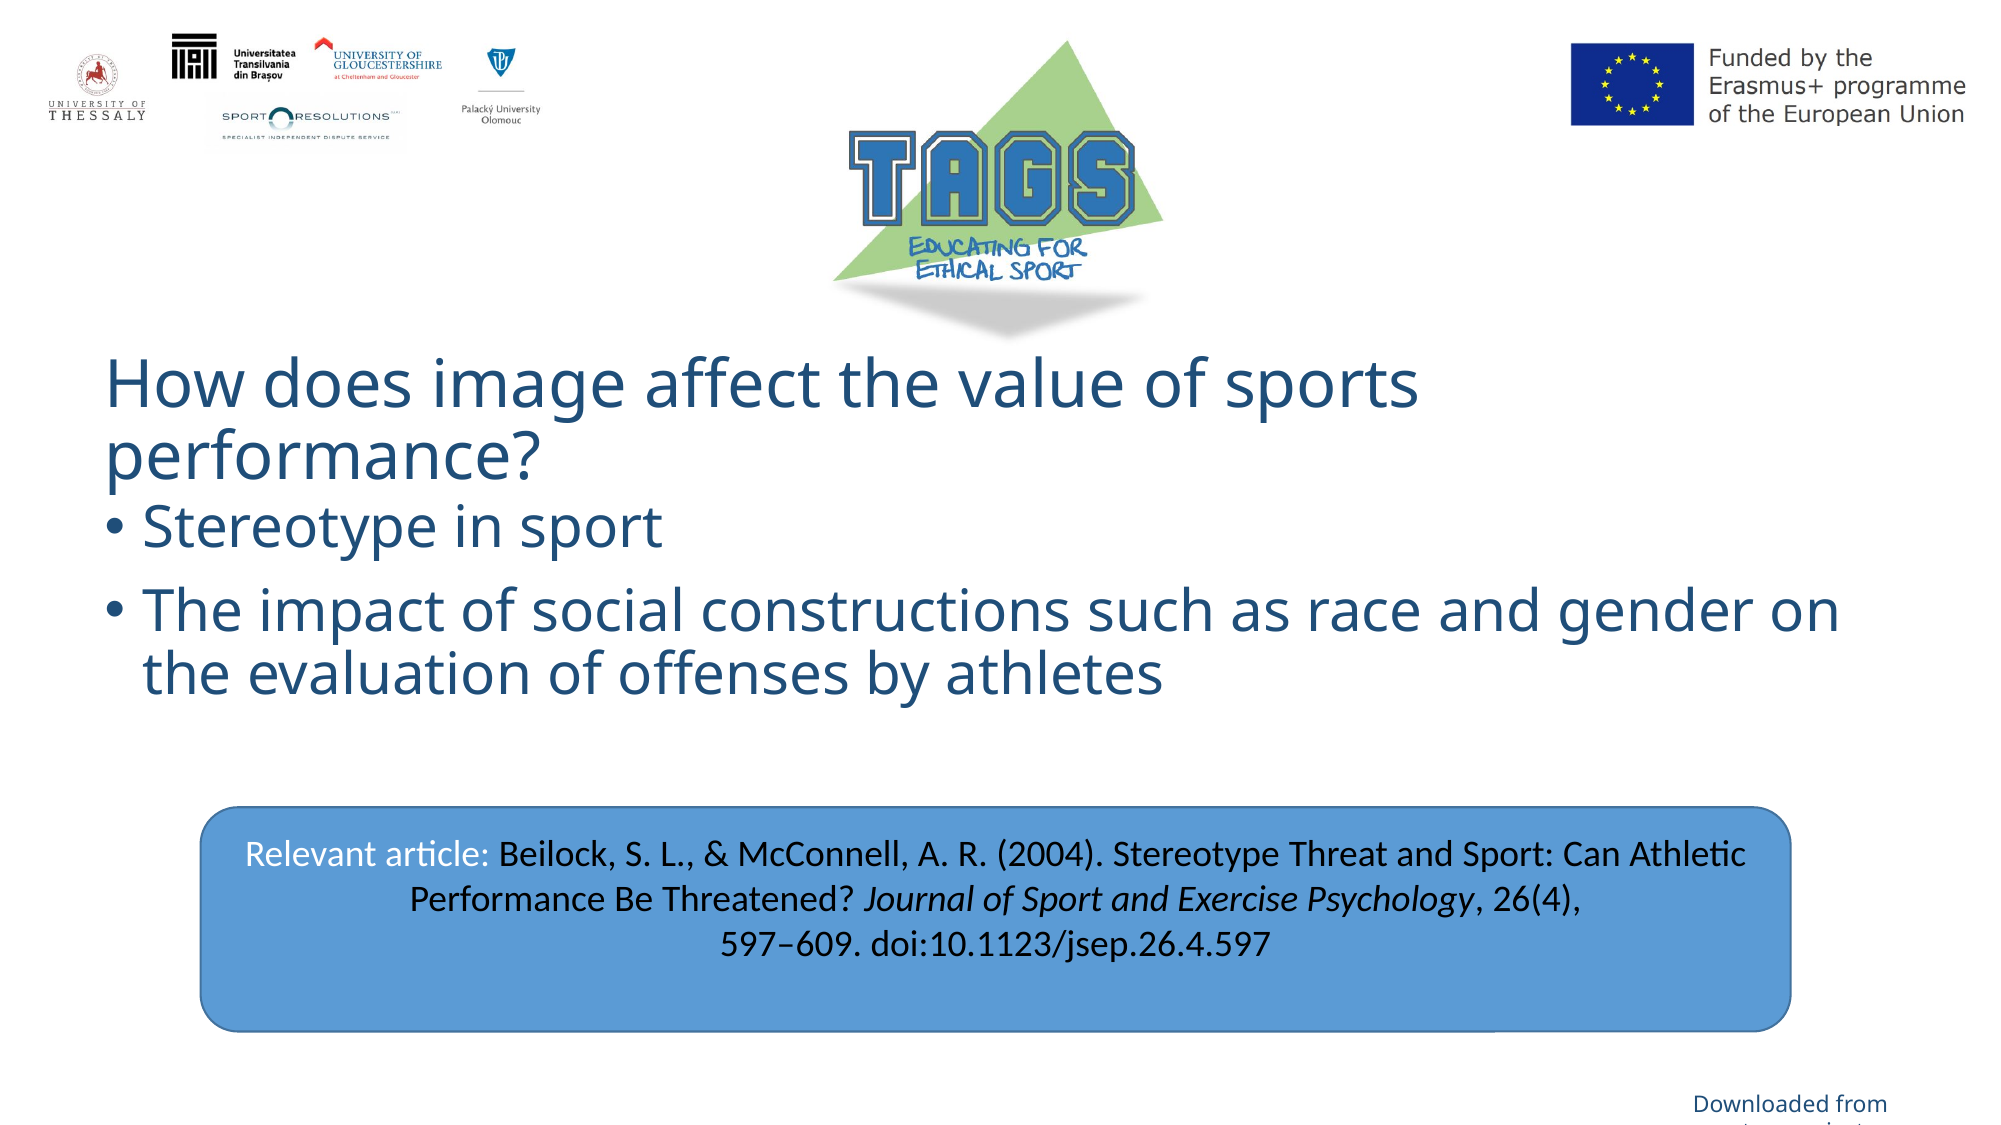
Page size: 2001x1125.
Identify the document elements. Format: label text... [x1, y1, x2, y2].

text_box Relevant article: Beilock, S. L., & McConnell, A. R. (2004). Stereotype Threat and Sport: Can Athletic Performance Be Threatened? Journal of Sport and Exercise Psychology, 26(4), 597–609. doi:10.1123/jsep.26.4.597 [199, 806, 1792, 1033]
title How does image affect the value of sports performance? [89, 334, 1863, 489]
text_box Downloaded from www.tagsproject.eu [1581, 1082, 2000, 1125]
picture [807, 12, 1193, 355]
picture [1570, 42, 1966, 126]
picture [0, 0, 605, 168]
list Stereotype in sport The impact of social constructions such as race and gender on the evaluation of offenses by athletes [89, 489, 1863, 757]
